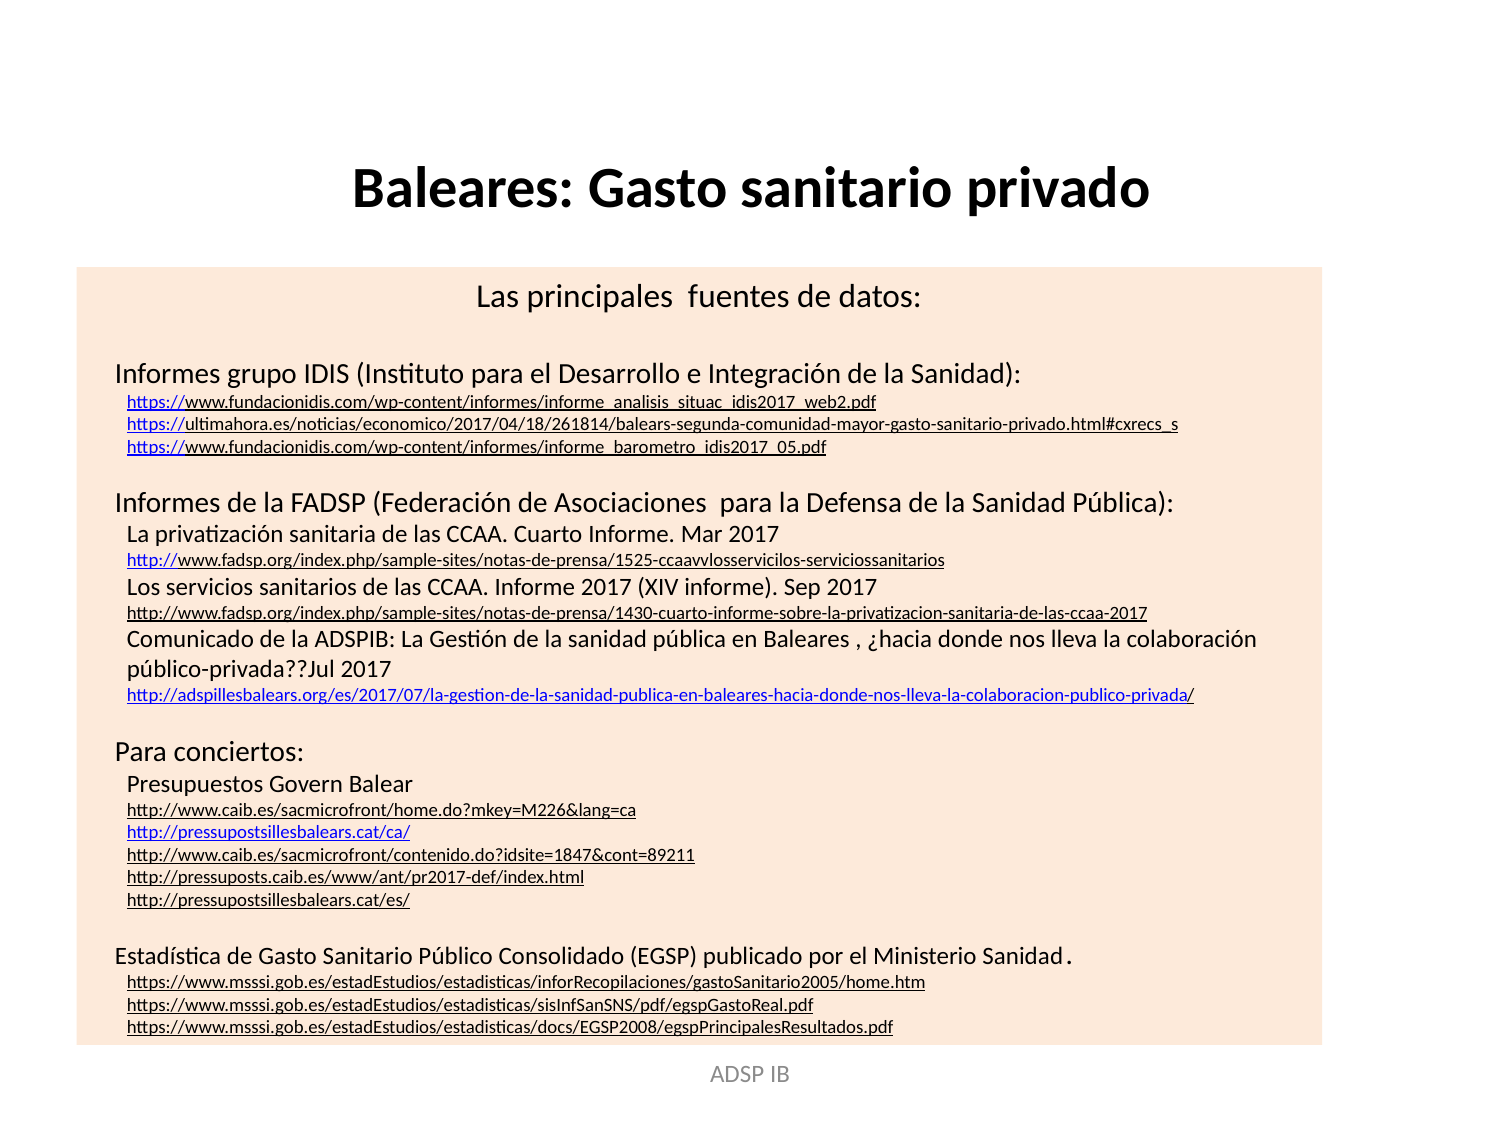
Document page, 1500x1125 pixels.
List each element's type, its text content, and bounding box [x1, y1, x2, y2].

footer ADSP IB [512, 1042, 988, 1103]
text_box Las principales fuentes de datos: Informes grupo IDIS (Instituto para el Desarrollo e Integración de la Sanidad): https://www.fundacionidis.com/wp-content/informes/informe_analisis_situac_idis2017_web2.pdf https://ultimahora.es/noticias/economico/2017/04/18/261814/balears-segunda-comunidad-mayor-gasto-sanitario-privado.html#cxrecs_s https://www.fundacionidis.com/wp-content/informes/informe_barometro_idis2017_05.pdf Informes de la FADSP (Federación de Asociaciones para la Defensa de la Sanidad Pública): La privatización sanitaria de las CCAA. Cuarto Informe. Mar 2017 http://www.fadsp.org/index.php/sample-sites/notas-de-prensa/1525-ccaavvlosservicilos-serviciossanitarios Los servicios sanitarios de las CCAA. Informe 2017 (XIV informe). Sep 2017 http://www.fadsp.org/index.php/sample-sites/notas-de-prensa/1430-cuarto-informe-sobre-la-privatizacion-sanitaria-de-las-ccaa-2017 Comunicado de la ADSPIB: La Gestión de la sanidad pública en Baleares , ¿hacia donde nos lleva la colaboración público-privada??Jul 2017 http://adspillesbalears.org/es/2017/07/la-gestion-de-la-sanidad-publica-en-baleares-hacia-donde-nos-lleva-la-colaboracion-publico-privada/ Para conciertos: Presupuestos Govern Balear http://www.caib.es/sacmicrofront/home.do?mkey=M226&lang=ca http://pressupostsillesbalears.cat/ca/ http://www.caib.es/sacmicrofront/contenido.do?idsite=1847&cont=89211 http://pressuposts.caib.es/www/ant/pr2017-def/index.html http://pressupostsillesbalears.cat/es/ Estadística de Gasto Sanitario Público Consolidado (EGSP) publicado por el Ministerio Sanidad. https://www.msssi.gob.es/estadEstudios/estadisticas/inforRecopilaciones/gastoSanitario2005/home.htm https://www.msssi.gob.es/estadEstudios/estadisticas/sisInfSanSNS/pdf/egspGastoReal.pdf https://www.msssi.gob.es/estadEstudios/estadisticas/docs/EGSP2008/egspPrincipalesResultados.pdf [76, 267, 1323, 1045]
title Baleares: Gasto sanitario privado [76, 90, 1427, 278]
